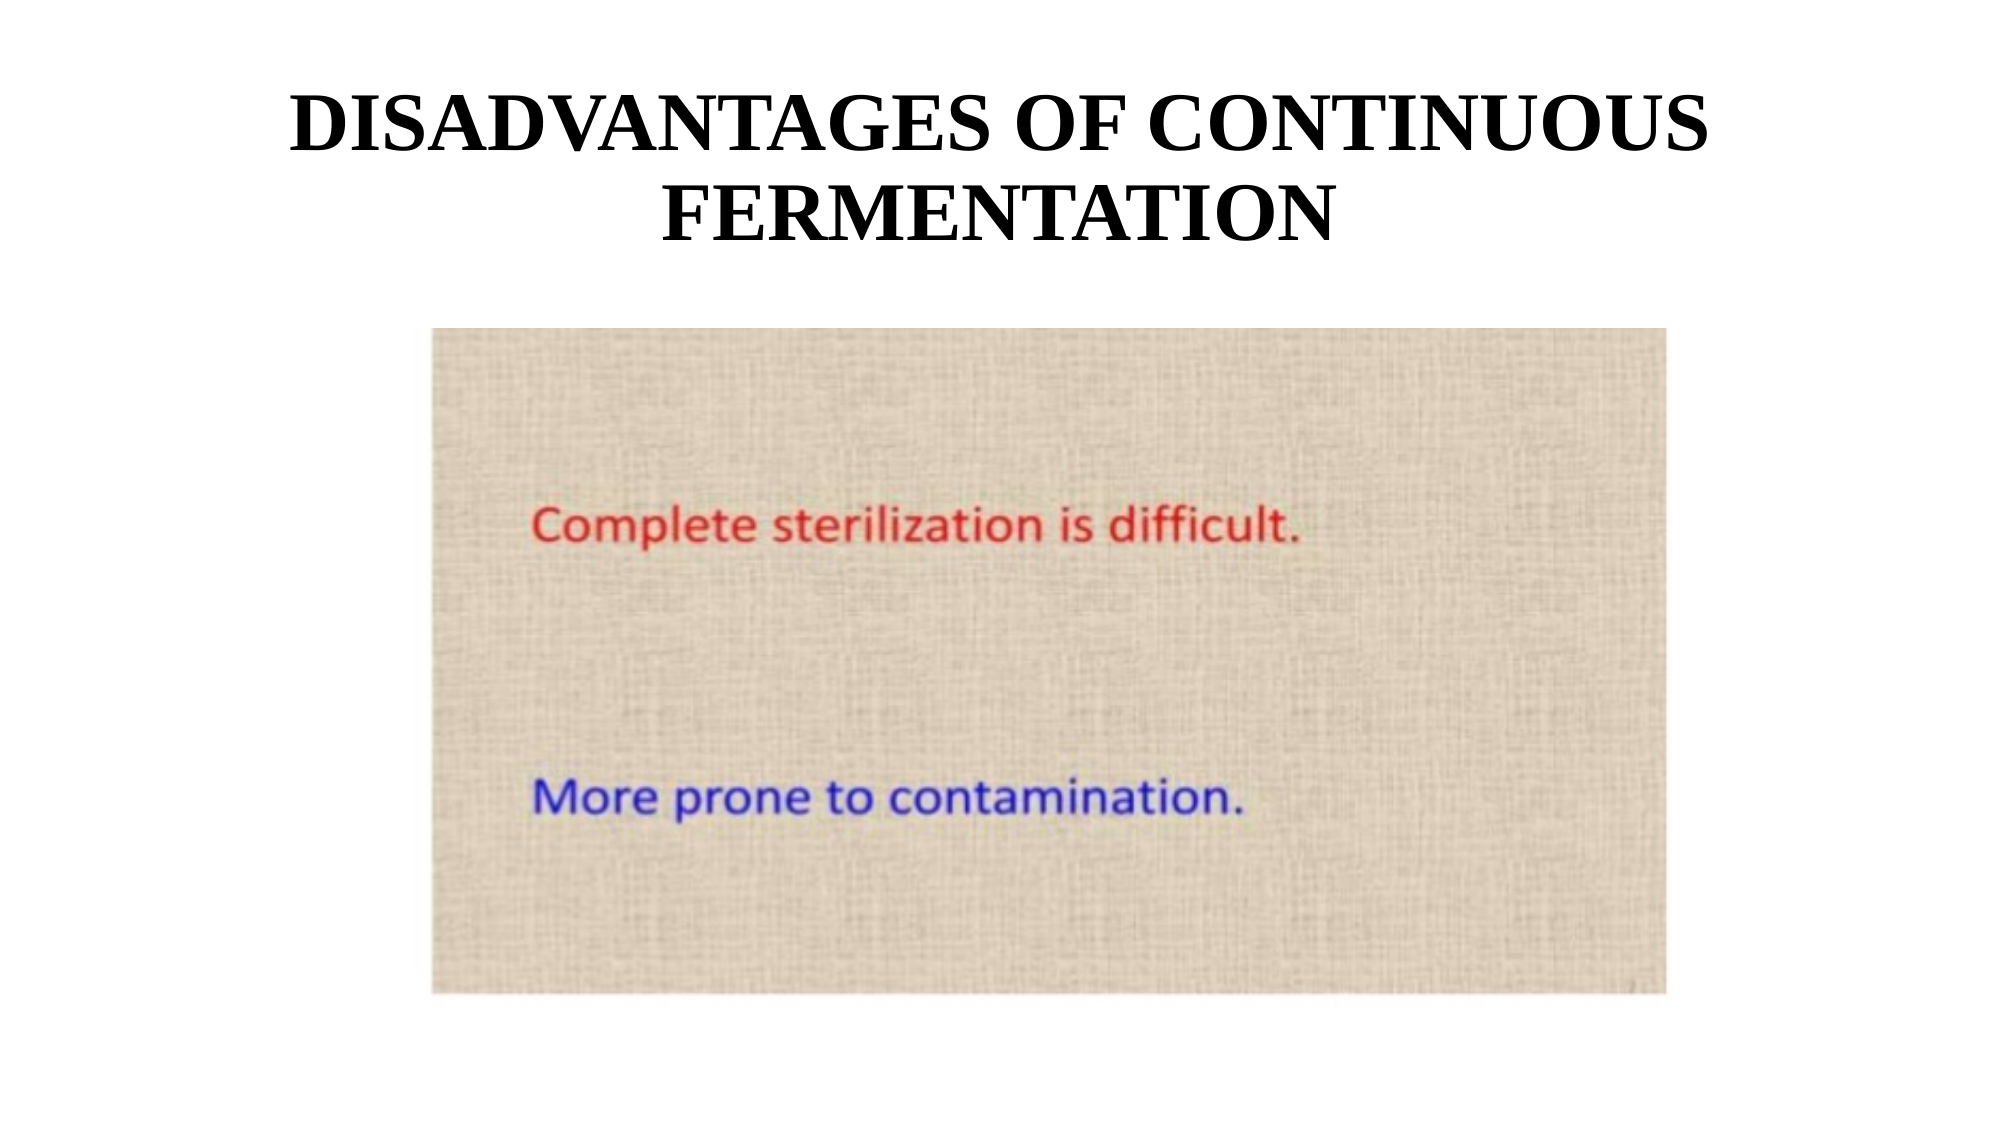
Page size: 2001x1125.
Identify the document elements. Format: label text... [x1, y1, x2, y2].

title DISADVANTAGES OF CONTINUOUS FERMENTATION [137, 59, 1863, 278]
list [376, 328, 1735, 1109]
